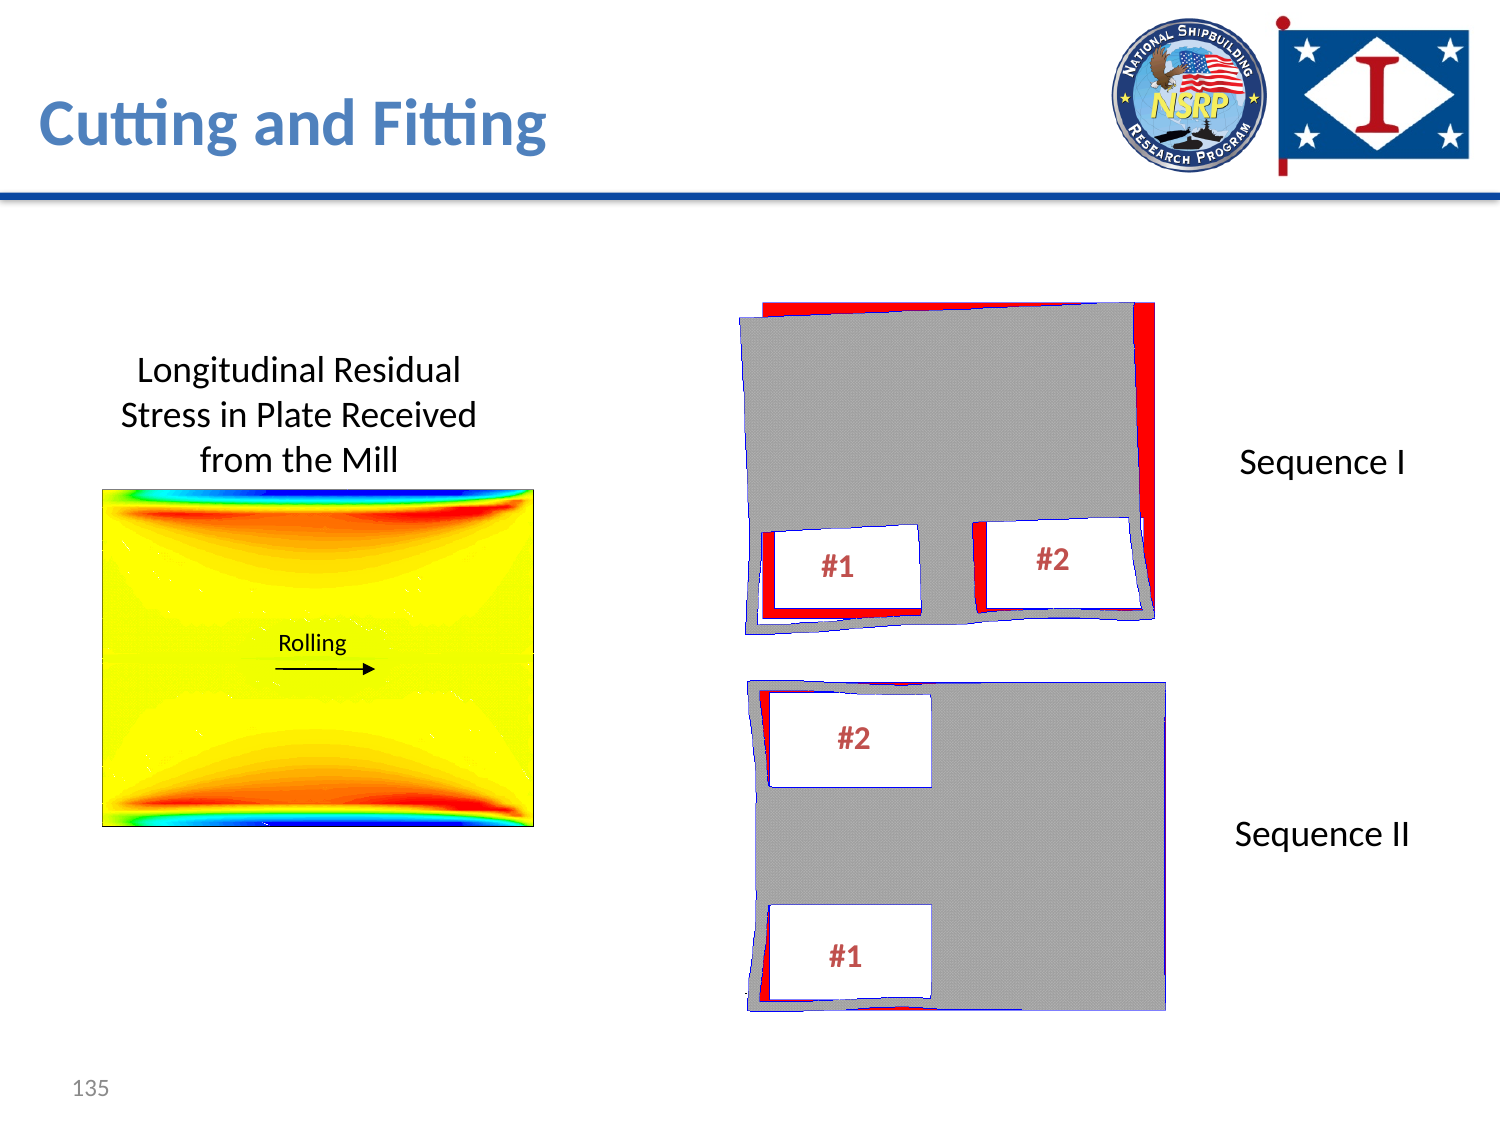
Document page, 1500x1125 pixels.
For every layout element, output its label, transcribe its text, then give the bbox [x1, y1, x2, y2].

text_box Longitudinal Residual Stress in Plate Received from the Mill [87, 337, 512, 488]
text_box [737, 299, 1443, 636]
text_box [745, 676, 1449, 1015]
picture [1110, 12, 1475, 178]
text_box Cutting and Fitting [24, 24, 1163, 213]
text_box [99, 487, 536, 829]
slide_number 135 [4, 1062, 125, 1112]
